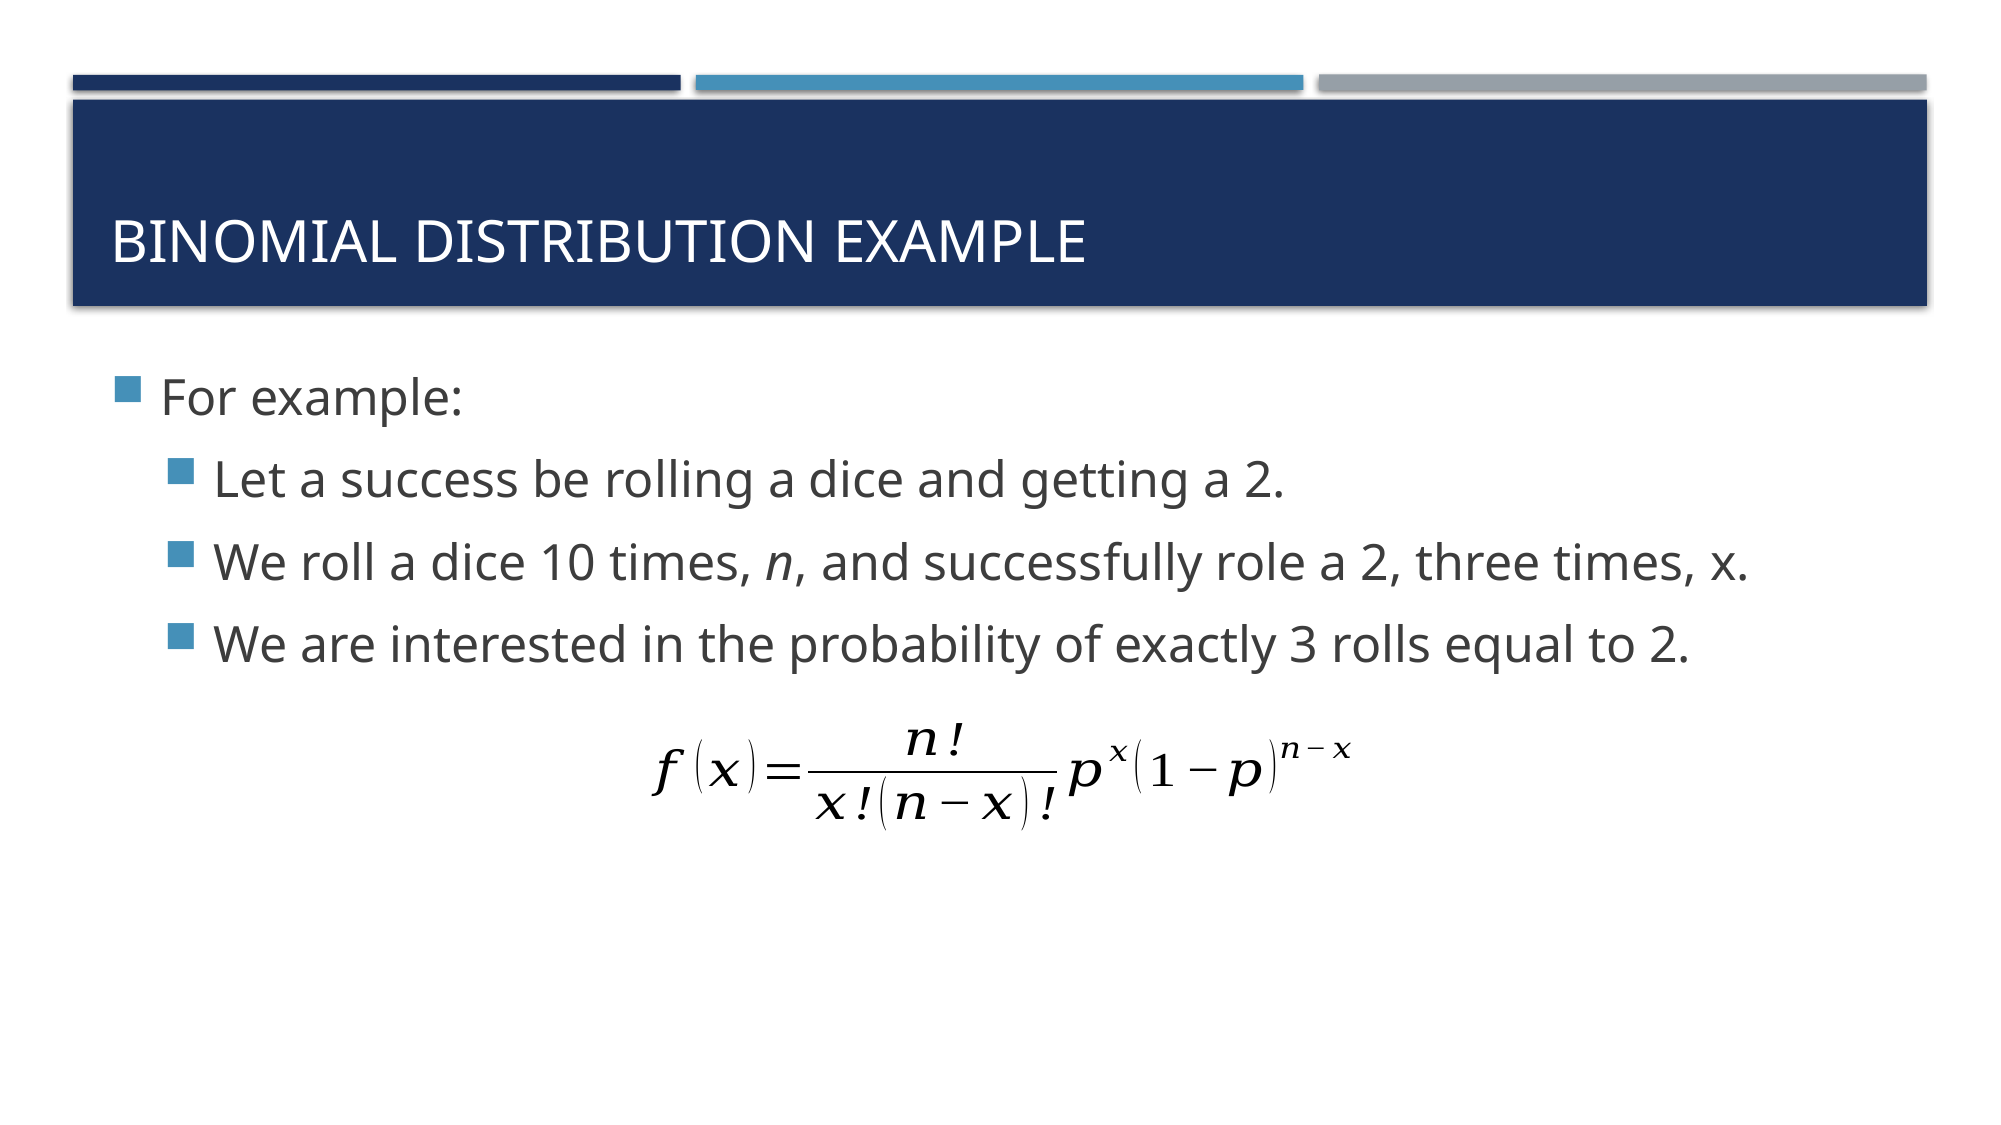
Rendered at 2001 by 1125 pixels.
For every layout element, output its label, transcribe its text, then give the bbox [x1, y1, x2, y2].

title Binomial Distribution Example [95, 119, 1905, 282]
list For example: Let a success be rolling a dice and getting a 2. We roll a dice 10 times, n, and successfully role a 2, three times, x. We are interested in the probability of exactly 3 rolls equal to 2. [95, 357, 1905, 962]
